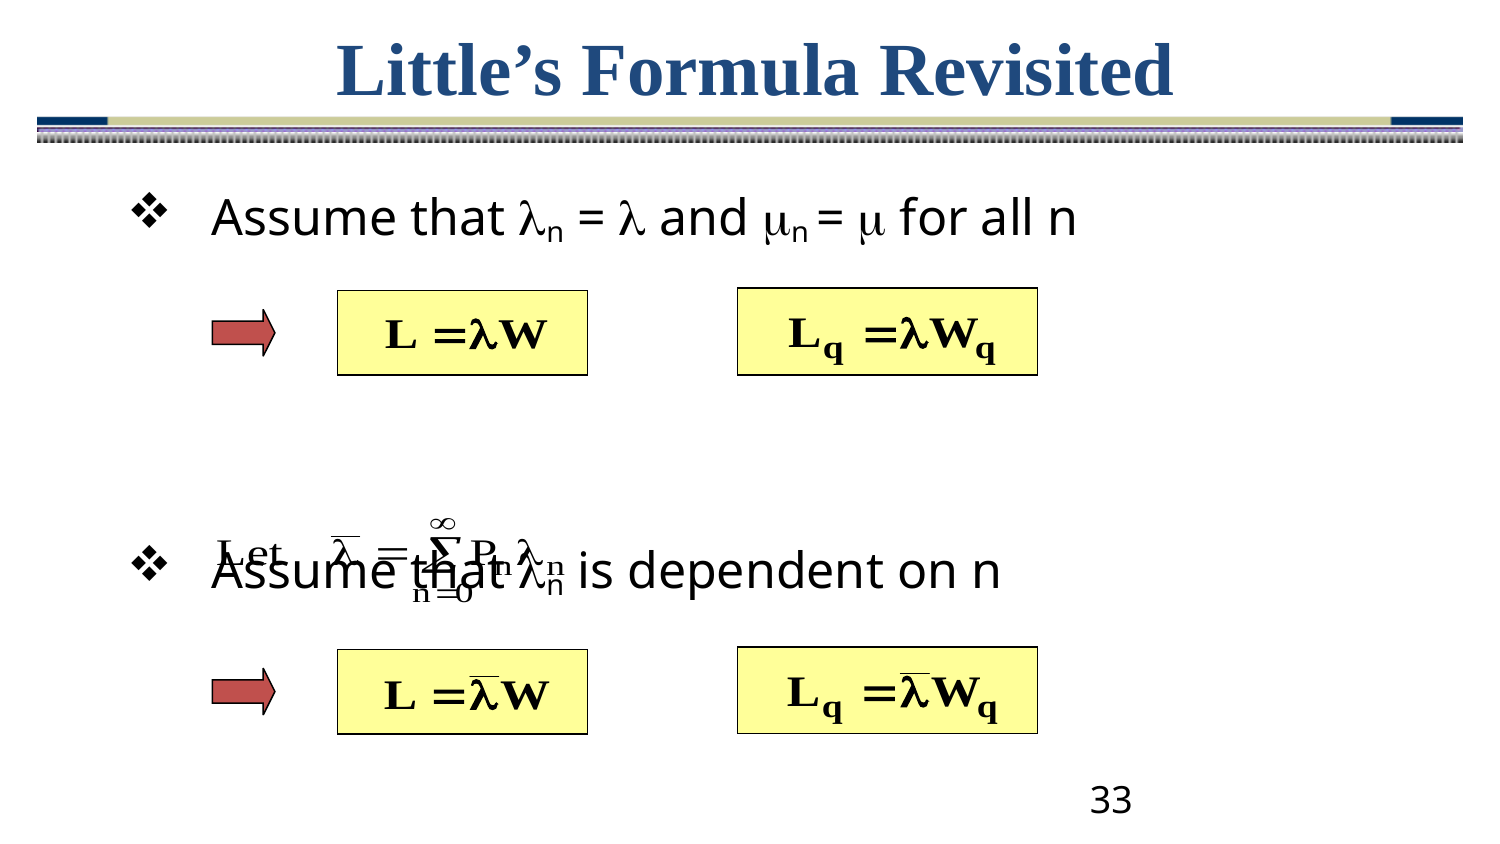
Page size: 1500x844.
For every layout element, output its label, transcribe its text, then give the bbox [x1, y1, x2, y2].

slide_number 33 [1074, 768, 1388, 826]
list Assume that n =  and n =  for all n Assume that n is dependent on n [112, 178, 1388, 750]
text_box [212, 506, 576, 607]
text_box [212, 287, 1038, 376]
text_box Little’s Formula Revisited [49, 9, 1463, 112]
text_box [212, 646, 1038, 734]
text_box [37, 112, 1463, 143]
